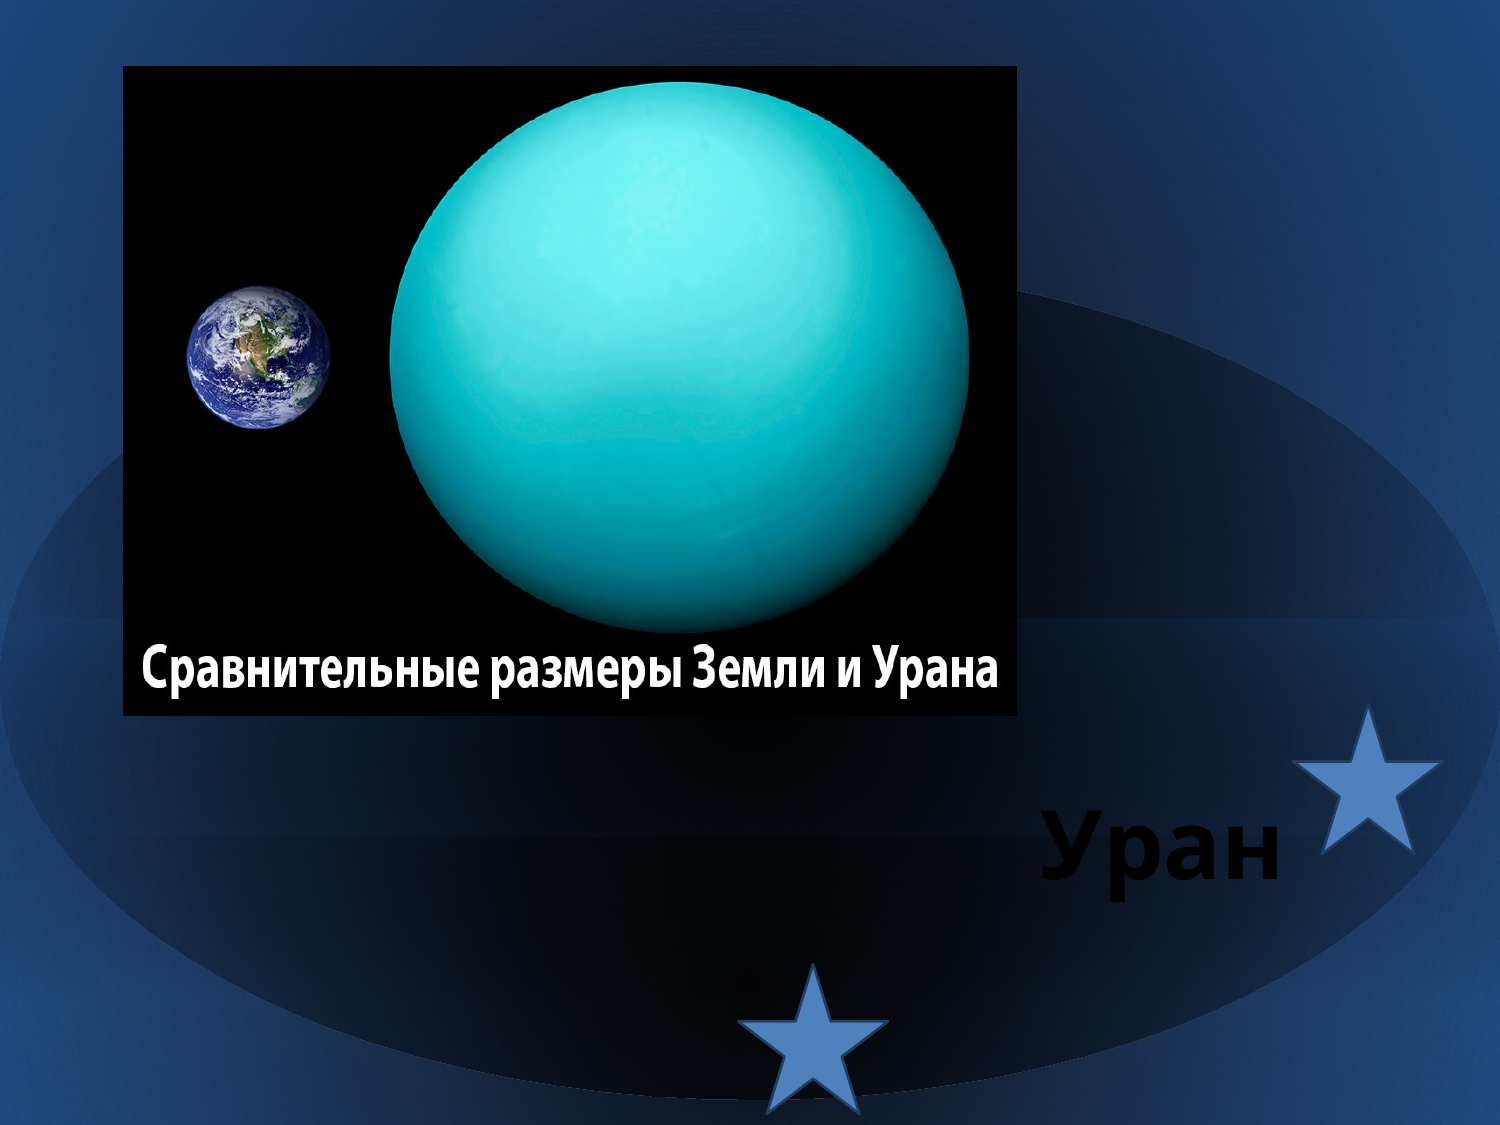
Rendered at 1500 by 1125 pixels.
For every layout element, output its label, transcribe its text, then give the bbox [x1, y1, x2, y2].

text_box [1292, 702, 1445, 856]
title Уран [231, 776, 1300, 965]
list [123, 66, 1018, 717]
text_box [736, 962, 890, 1116]
